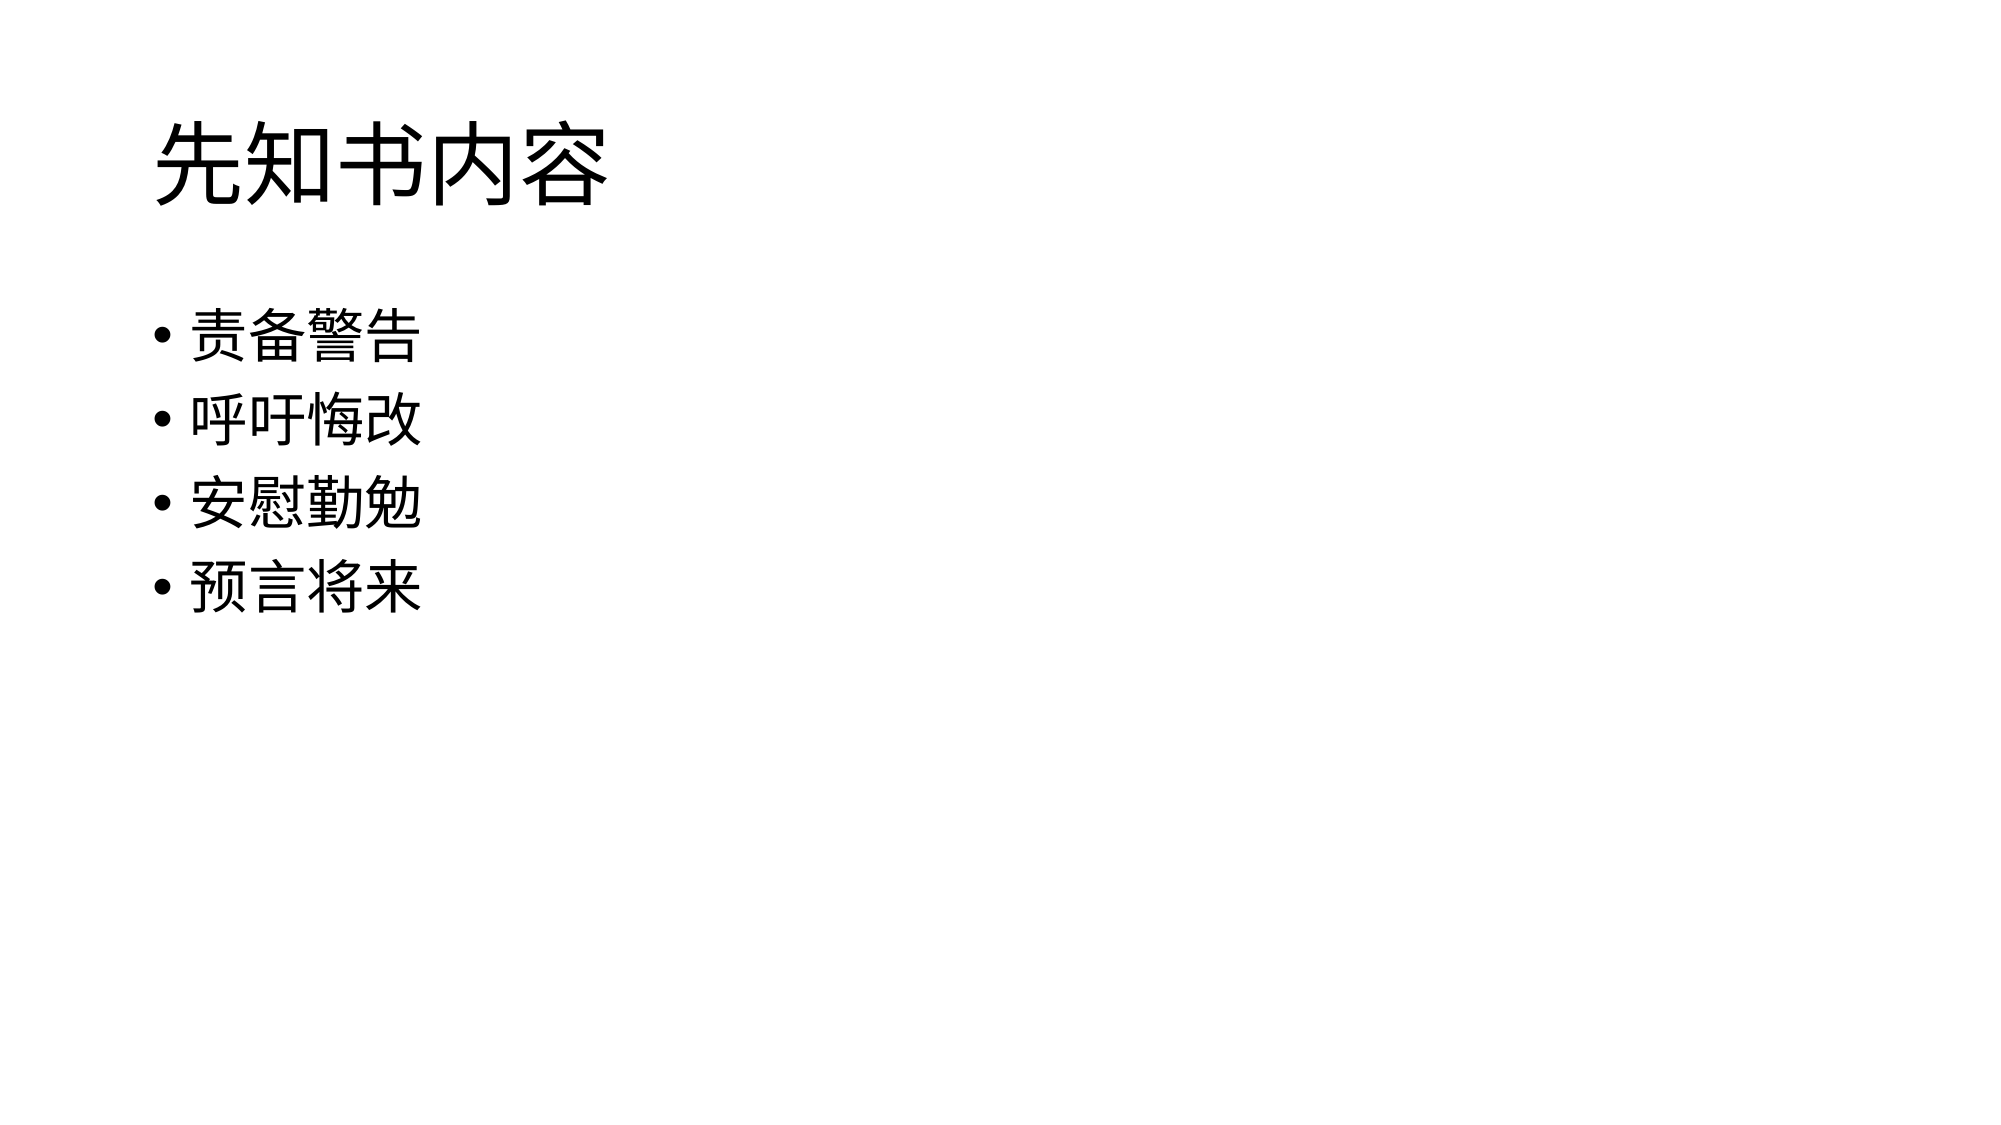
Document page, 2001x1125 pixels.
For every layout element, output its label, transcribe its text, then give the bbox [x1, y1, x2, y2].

list 责备警告 呼吁悔改 安慰勤勉 预言将来 [137, 299, 1863, 1014]
title 先知书内容 [137, 59, 1863, 278]
